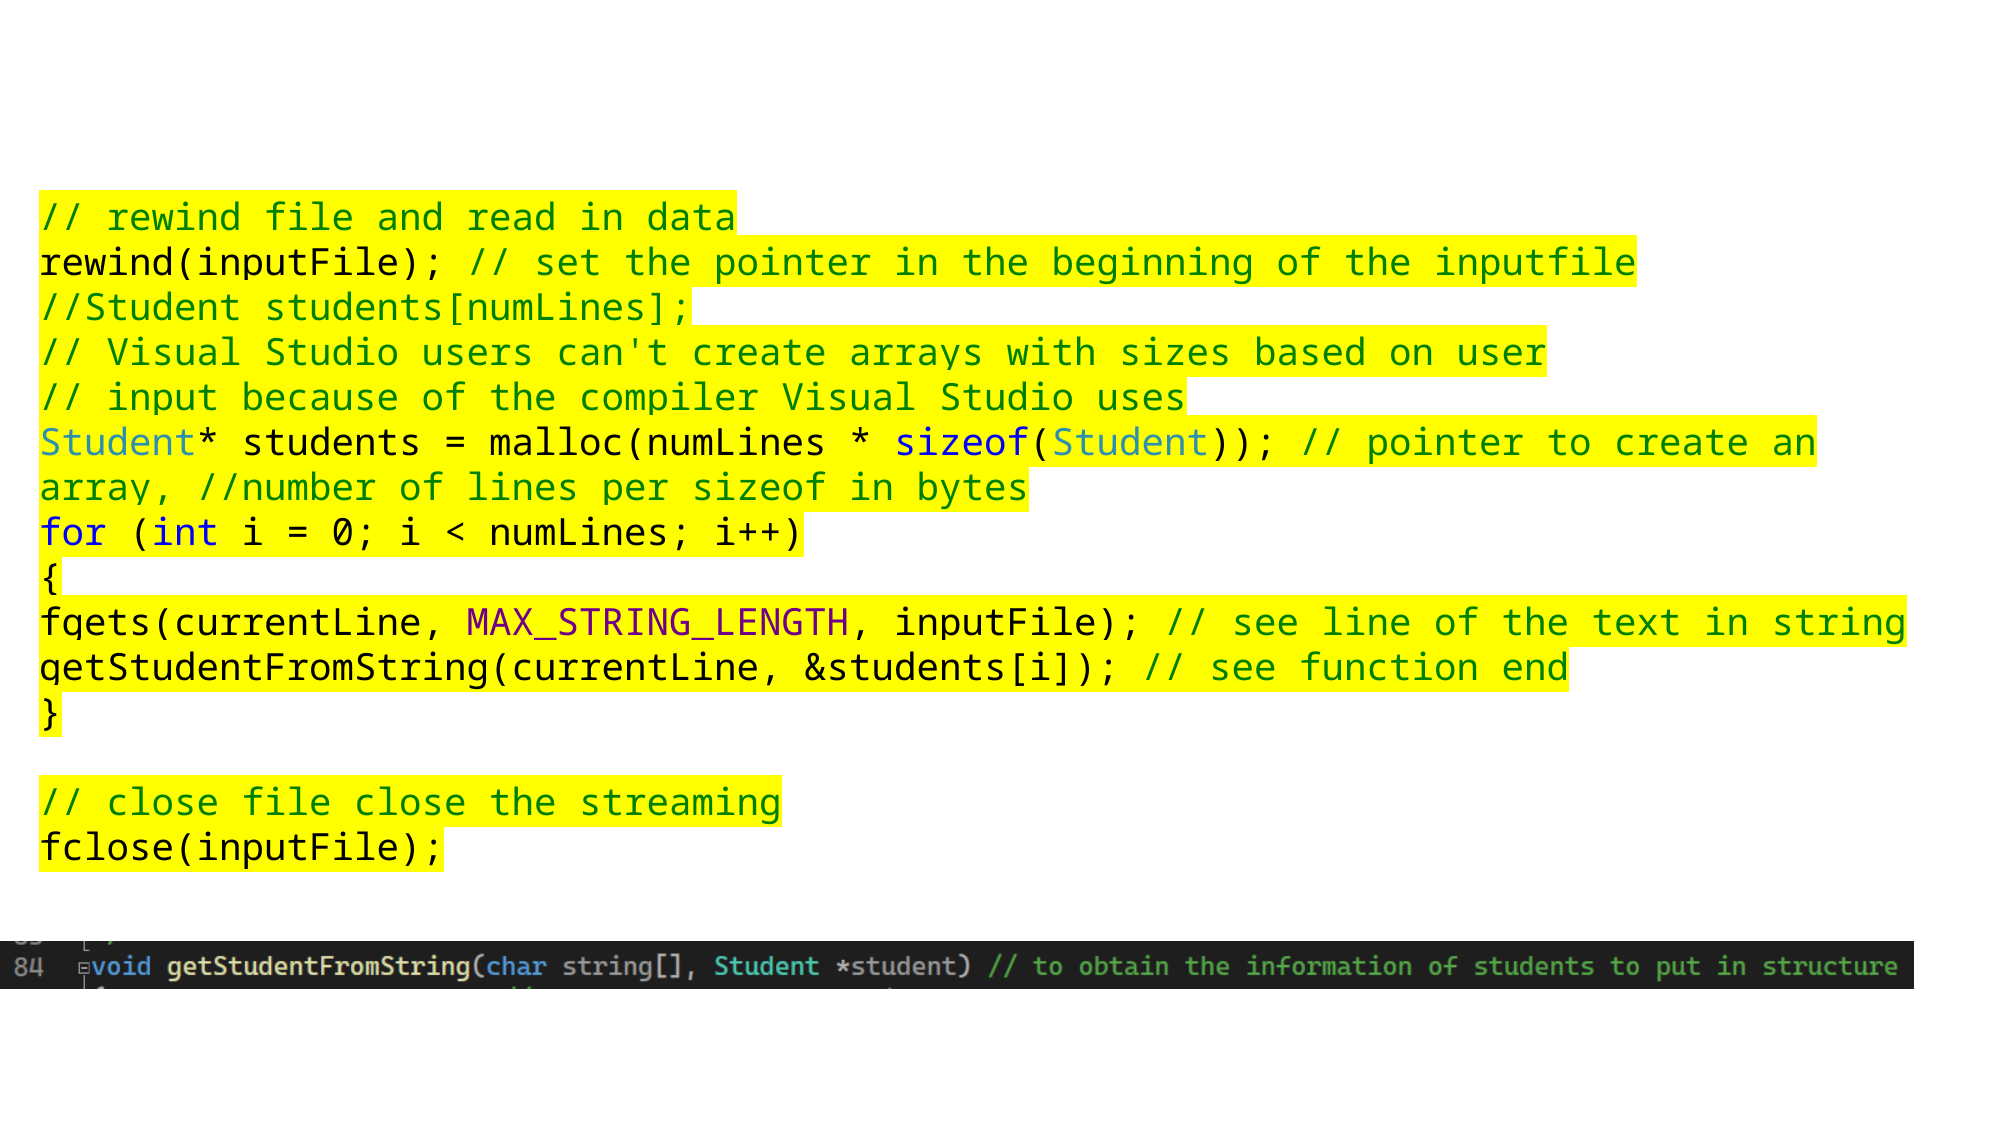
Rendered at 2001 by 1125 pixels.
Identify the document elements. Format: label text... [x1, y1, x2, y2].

text_box // rewind file and read in data rewind(inputFile); // set the pointer in the beginning of the inputfile //Student students[numLines]; // Visual Studio users can't create arrays with sizes based on user // input because of the compiler Visual Studio uses Student* students = malloc(numLines * sizeof(Student)); // pointer to create an array, //number of lines per sizeof in bytes for (int i = 0; i < numLines; i++) { fgets(currentLine, MAX_STRING_LENGTH, inputFile); // see line of the text in string getStudentFromString(currentLine, &students[i]); // see function end } // close file close the streaming fclose(inputFile); [24, 140, 1976, 876]
picture [0, 941, 1914, 989]
